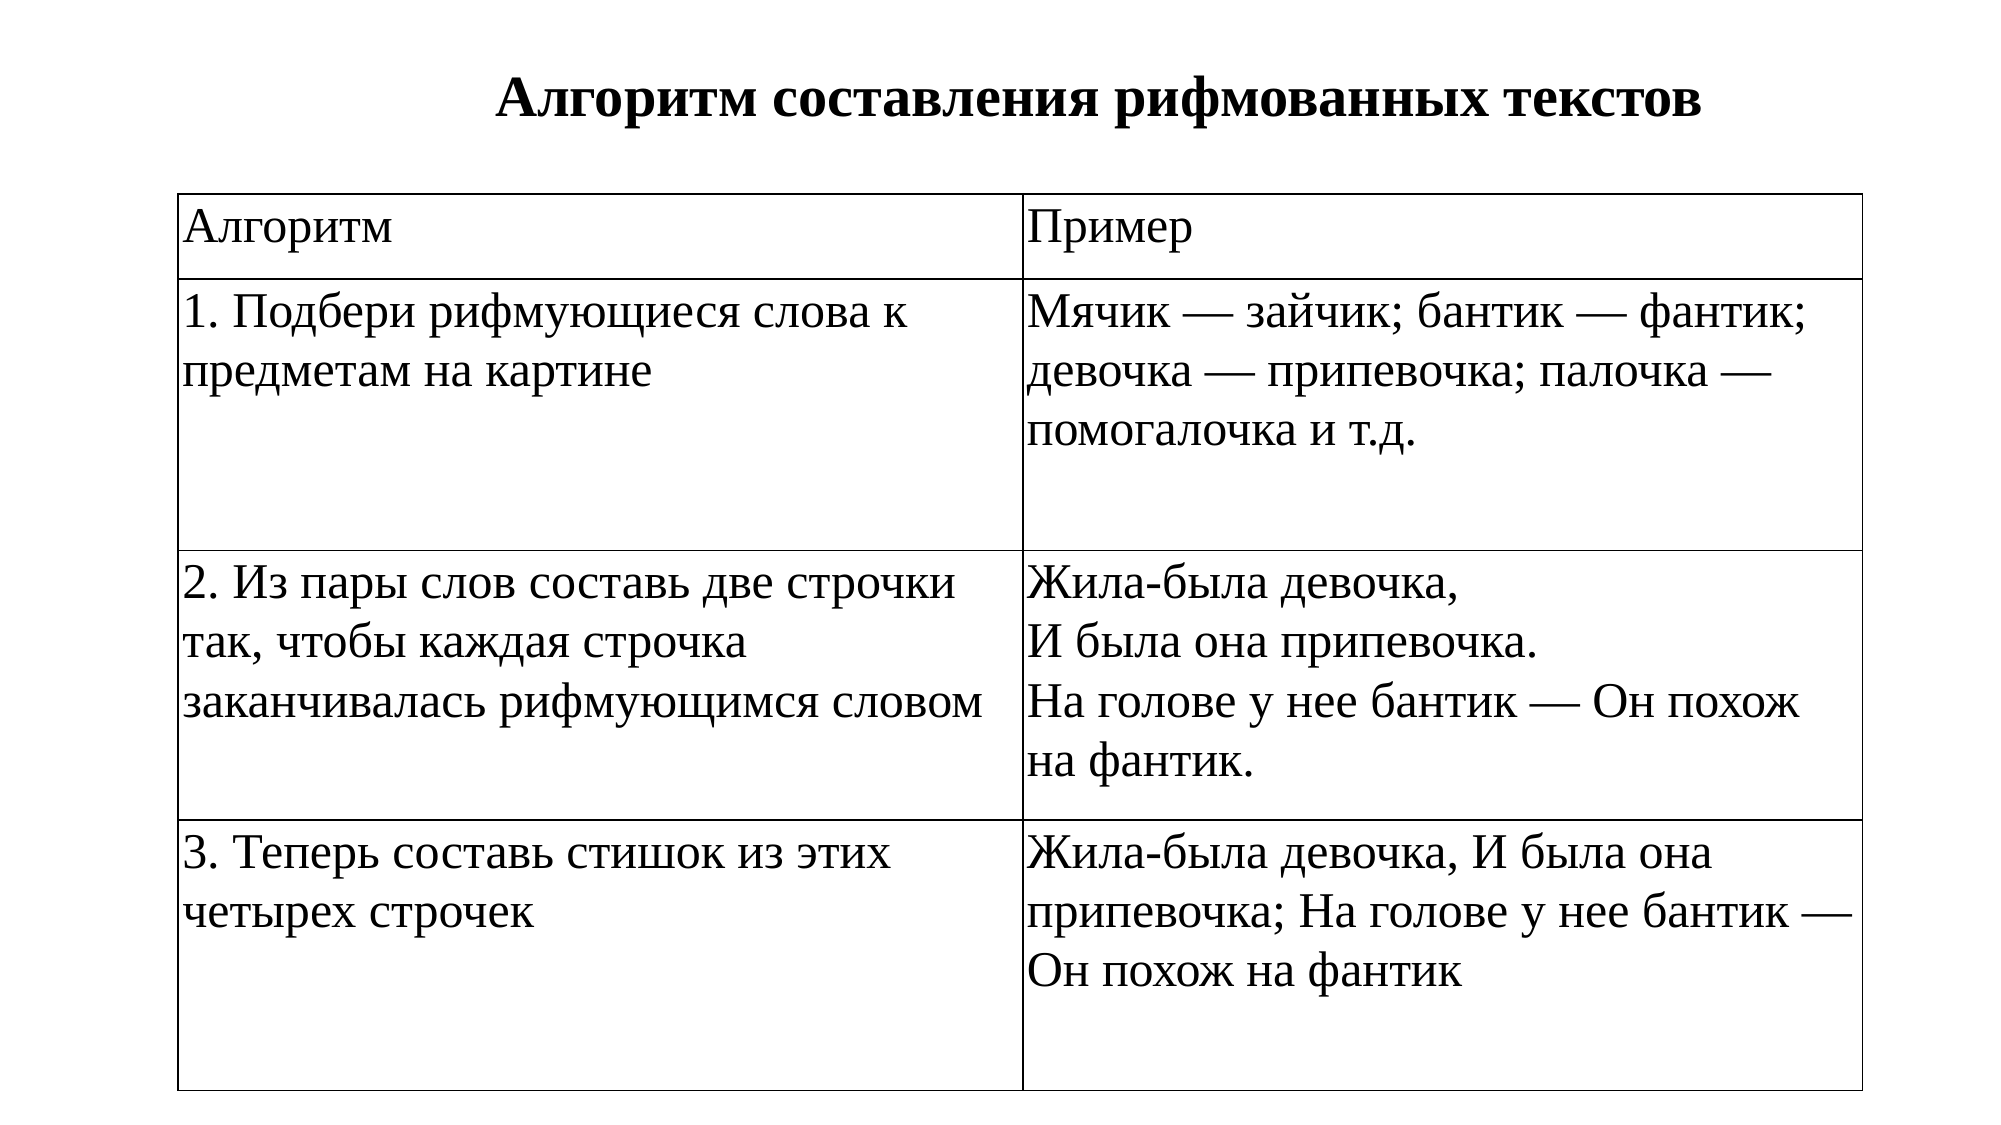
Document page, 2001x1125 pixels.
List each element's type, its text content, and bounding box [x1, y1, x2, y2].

table_cell 2. Из пары слов составь две строчки так, чтобы каждая строчка заканчивалась рифмующимся словом [179, 551, 1022, 819]
table_header Пример [1024, 195, 1862, 278]
table_cell Жила-была девочка, И была она припевочка; На голове у нее бантик — Он похож на фантик [1024, 821, 1862, 1090]
table_cell Мячик — зайчик; бантик — фантик; девочка — припевочка; палочка — помогалочка и т.д. [1024, 280, 1862, 550]
table_cell Жила-была девочка, И была она припевочка. На голове у нее бантик — Он похож на фантик. [1024, 551, 1862, 819]
text_box Алгоритм составления рифмованных текстов [480, 50, 1719, 136]
table_header Алгоритм [179, 195, 1022, 278]
table_cell 3. Теперь составь стишок из этих четырех строчек [179, 821, 1022, 1090]
table_cell 1. Подбери рифмующиеся слова к предметам на картине [179, 280, 1022, 550]
